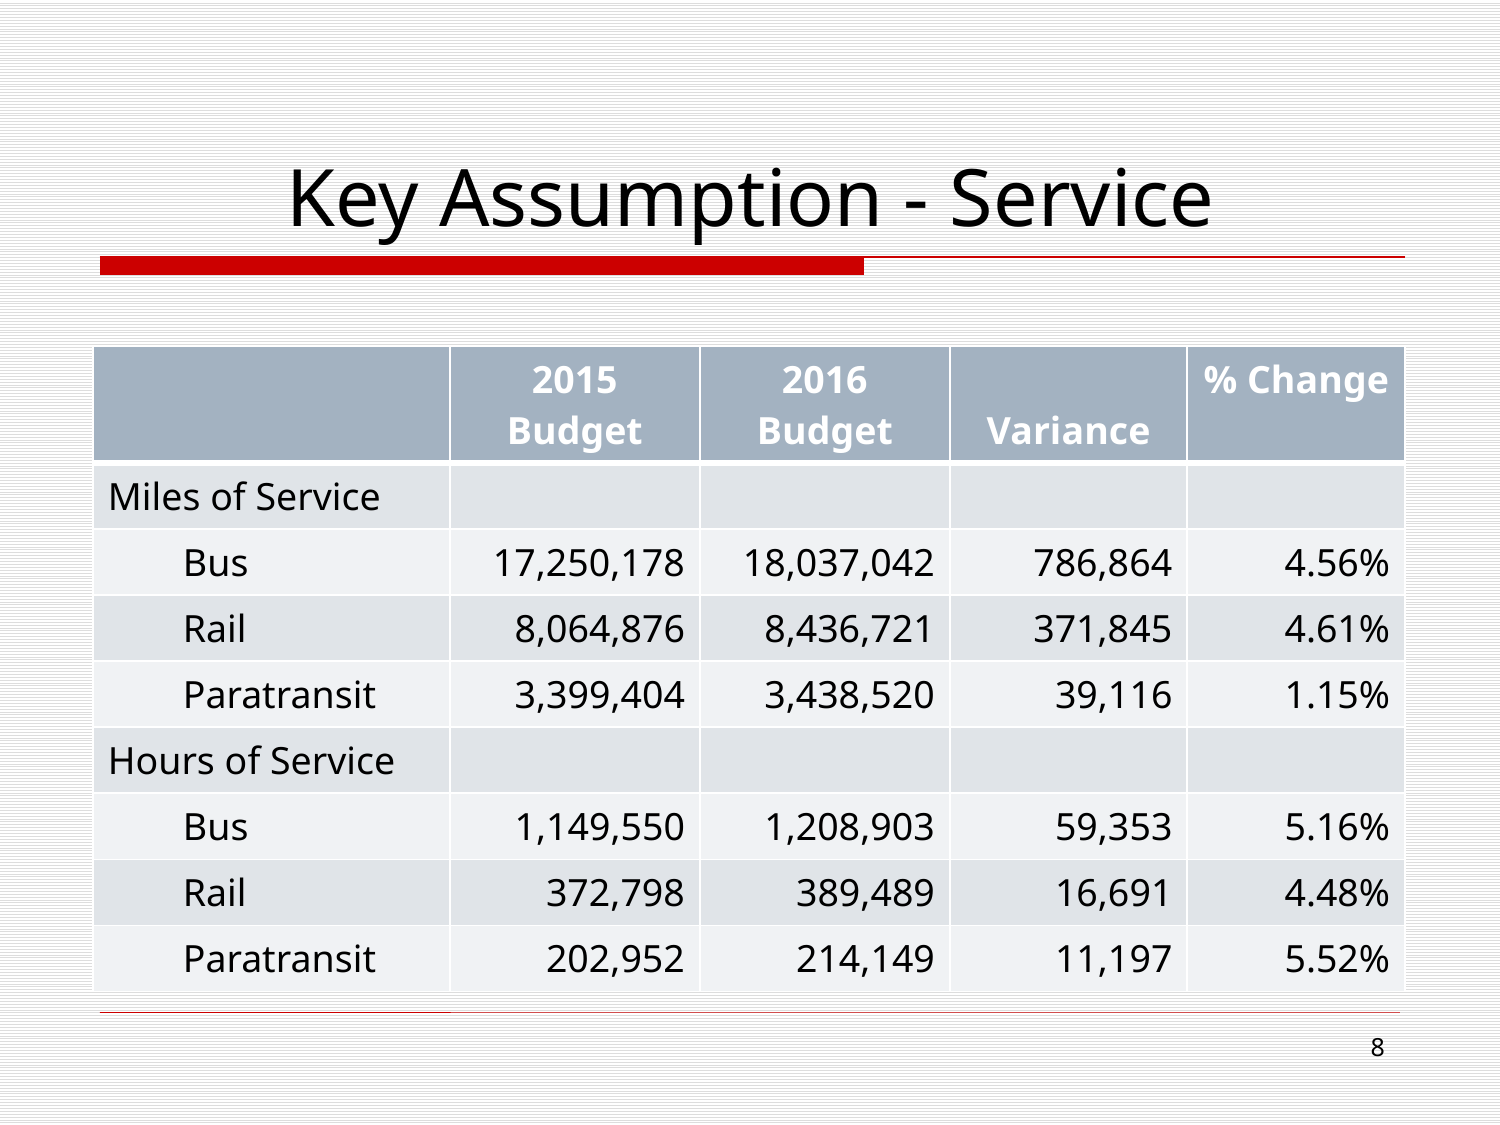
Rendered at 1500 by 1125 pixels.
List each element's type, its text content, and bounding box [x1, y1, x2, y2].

table_header 2016 Budget [701, 347, 949, 460]
table_cell 371,845 [951, 596, 1186, 660]
table_cell [701, 466, 949, 528]
table_cell Rail [94, 860, 449, 925]
slide_number 8 [1074, 1024, 1401, 1103]
table_cell [451, 466, 699, 528]
table_cell 786,864 [951, 530, 1186, 594]
table_cell 18,037,042 [701, 530, 949, 594]
table_cell 5.52% [1188, 926, 1404, 991]
table_cell 4.48% [1188, 860, 1404, 925]
table_cell [1188, 466, 1404, 528]
table_cell 16,691 [951, 860, 1186, 925]
table_cell Hours of Service [94, 728, 449, 792]
table_cell 214,149 [701, 926, 949, 991]
table_cell 59,353 [951, 794, 1186, 859]
table_cell 8,064,876 [451, 596, 699, 660]
table_cell 17,250,178 [451, 530, 699, 594]
table_header 2015 Budget [451, 347, 699, 460]
table_cell 372,798 [451, 860, 699, 925]
table_cell [451, 728, 699, 792]
table_cell 3,438,520 [701, 662, 949, 726]
table_cell [701, 728, 949, 792]
table_cell [951, 466, 1186, 528]
table_cell 11,197 [951, 926, 1186, 991]
table_cell 1,149,550 [451, 794, 699, 859]
table_cell [1188, 728, 1404, 792]
table_cell 202,952 [451, 926, 699, 991]
table_cell 389,489 [701, 860, 949, 925]
table_header Variance [951, 347, 1186, 460]
table_cell Bus [94, 530, 449, 594]
table_cell 5.16% [1188, 794, 1404, 859]
table_cell 1.15% [1188, 662, 1404, 726]
table_cell 39,116 [951, 662, 1186, 726]
table_cell 4.61% [1188, 596, 1404, 660]
table_cell Paratransit [94, 662, 449, 726]
table_header [94, 347, 449, 460]
table_cell 8,436,721 [701, 596, 949, 660]
table_cell 3,399,404 [451, 662, 699, 726]
table_cell Paratransit [94, 926, 449, 991]
table_cell Rail [94, 596, 449, 660]
table_cell 4.56% [1188, 530, 1404, 594]
table_cell Bus [94, 794, 449, 859]
table_cell 1,208,903 [701, 794, 949, 859]
table_cell Miles of Service [94, 466, 449, 528]
table_header % Change [1188, 347, 1404, 460]
table_cell [951, 728, 1186, 792]
title Key Assumption - Service [93, 49, 1407, 250]
